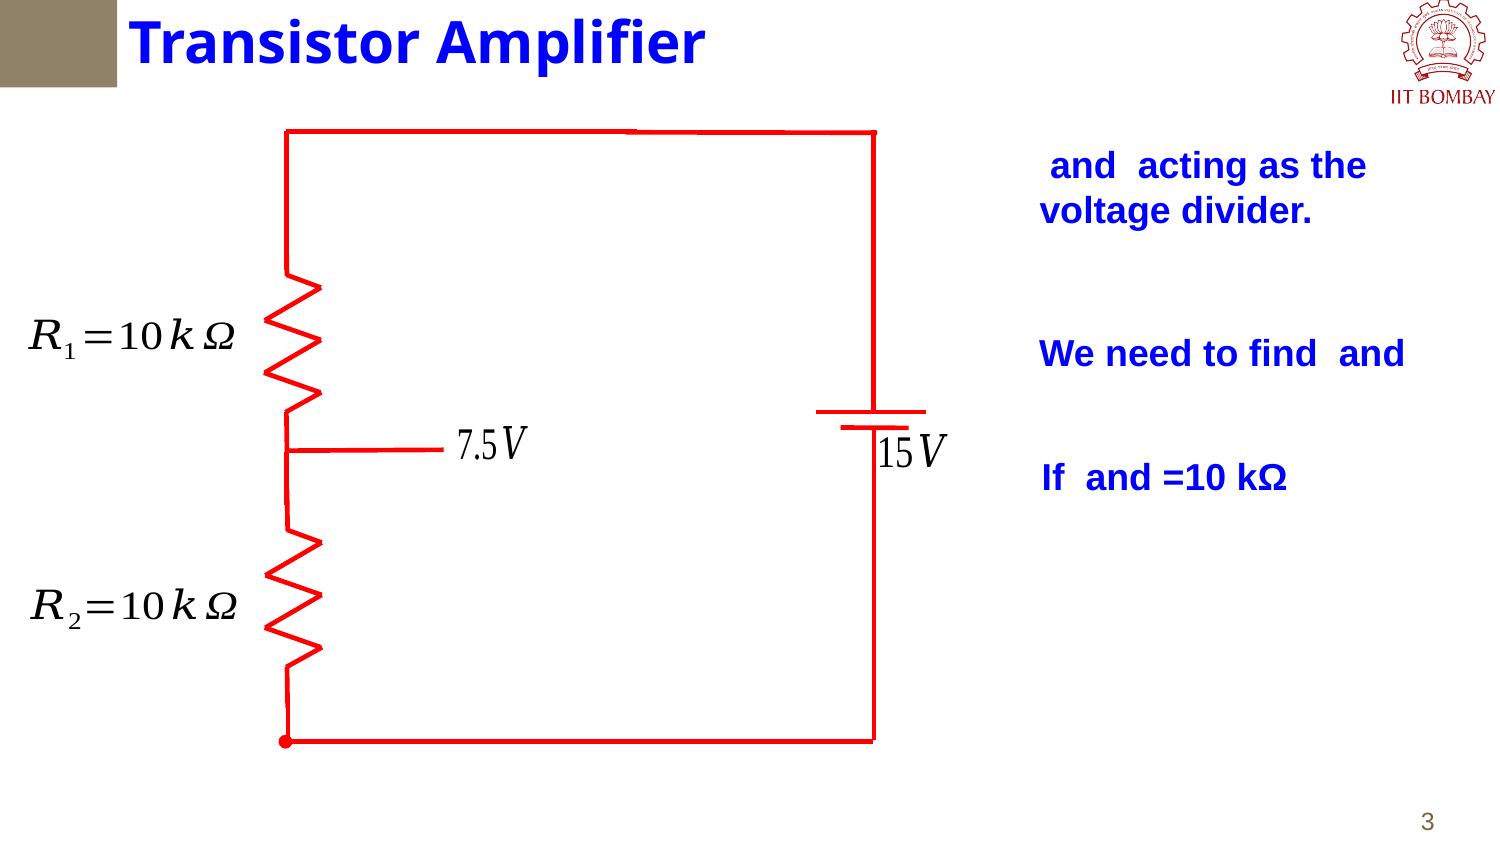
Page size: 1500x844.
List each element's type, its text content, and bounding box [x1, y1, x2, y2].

text_box [0, 0, 118, 88]
text_box Transistor Amplifier [118, 0, 723, 83]
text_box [184, 569, 403, 628]
picture [1390, 0, 1496, 104]
text_box 3 [1406, 798, 1500, 843]
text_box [183, 314, 402, 373]
